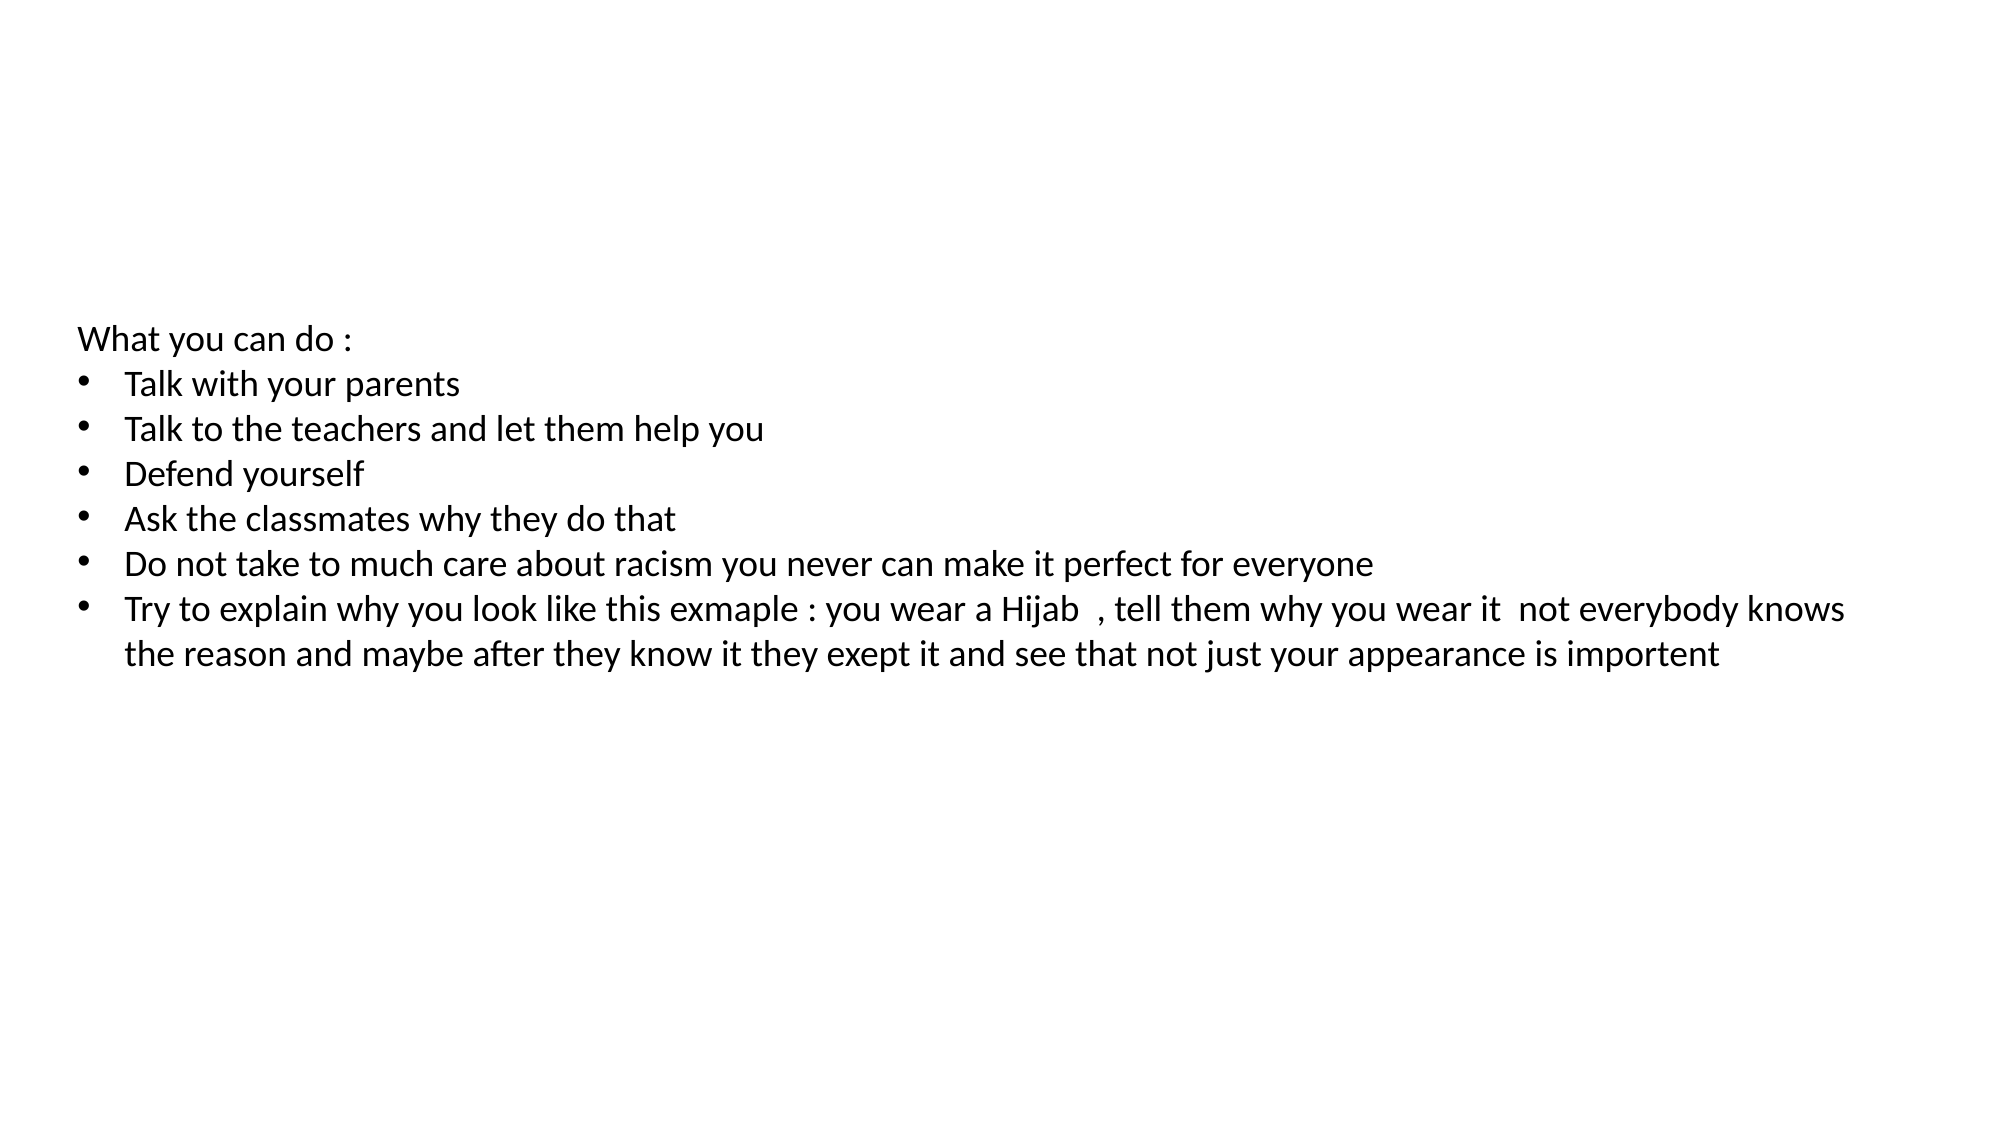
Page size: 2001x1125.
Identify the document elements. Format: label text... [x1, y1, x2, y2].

text_box What you can do : Talk with your parents Talk to the teachers and let them help you Defend yourself Ask the classmates why they do that Do not take to much care about racism you never can make it perfect for everyone Try to explain why you look like this exmaple : you wear a Hijab , tell them why you wear it not everybody knows the reason and maybe after they know it they exept it and see that not just your appearance is importent [62, 306, 1918, 726]
